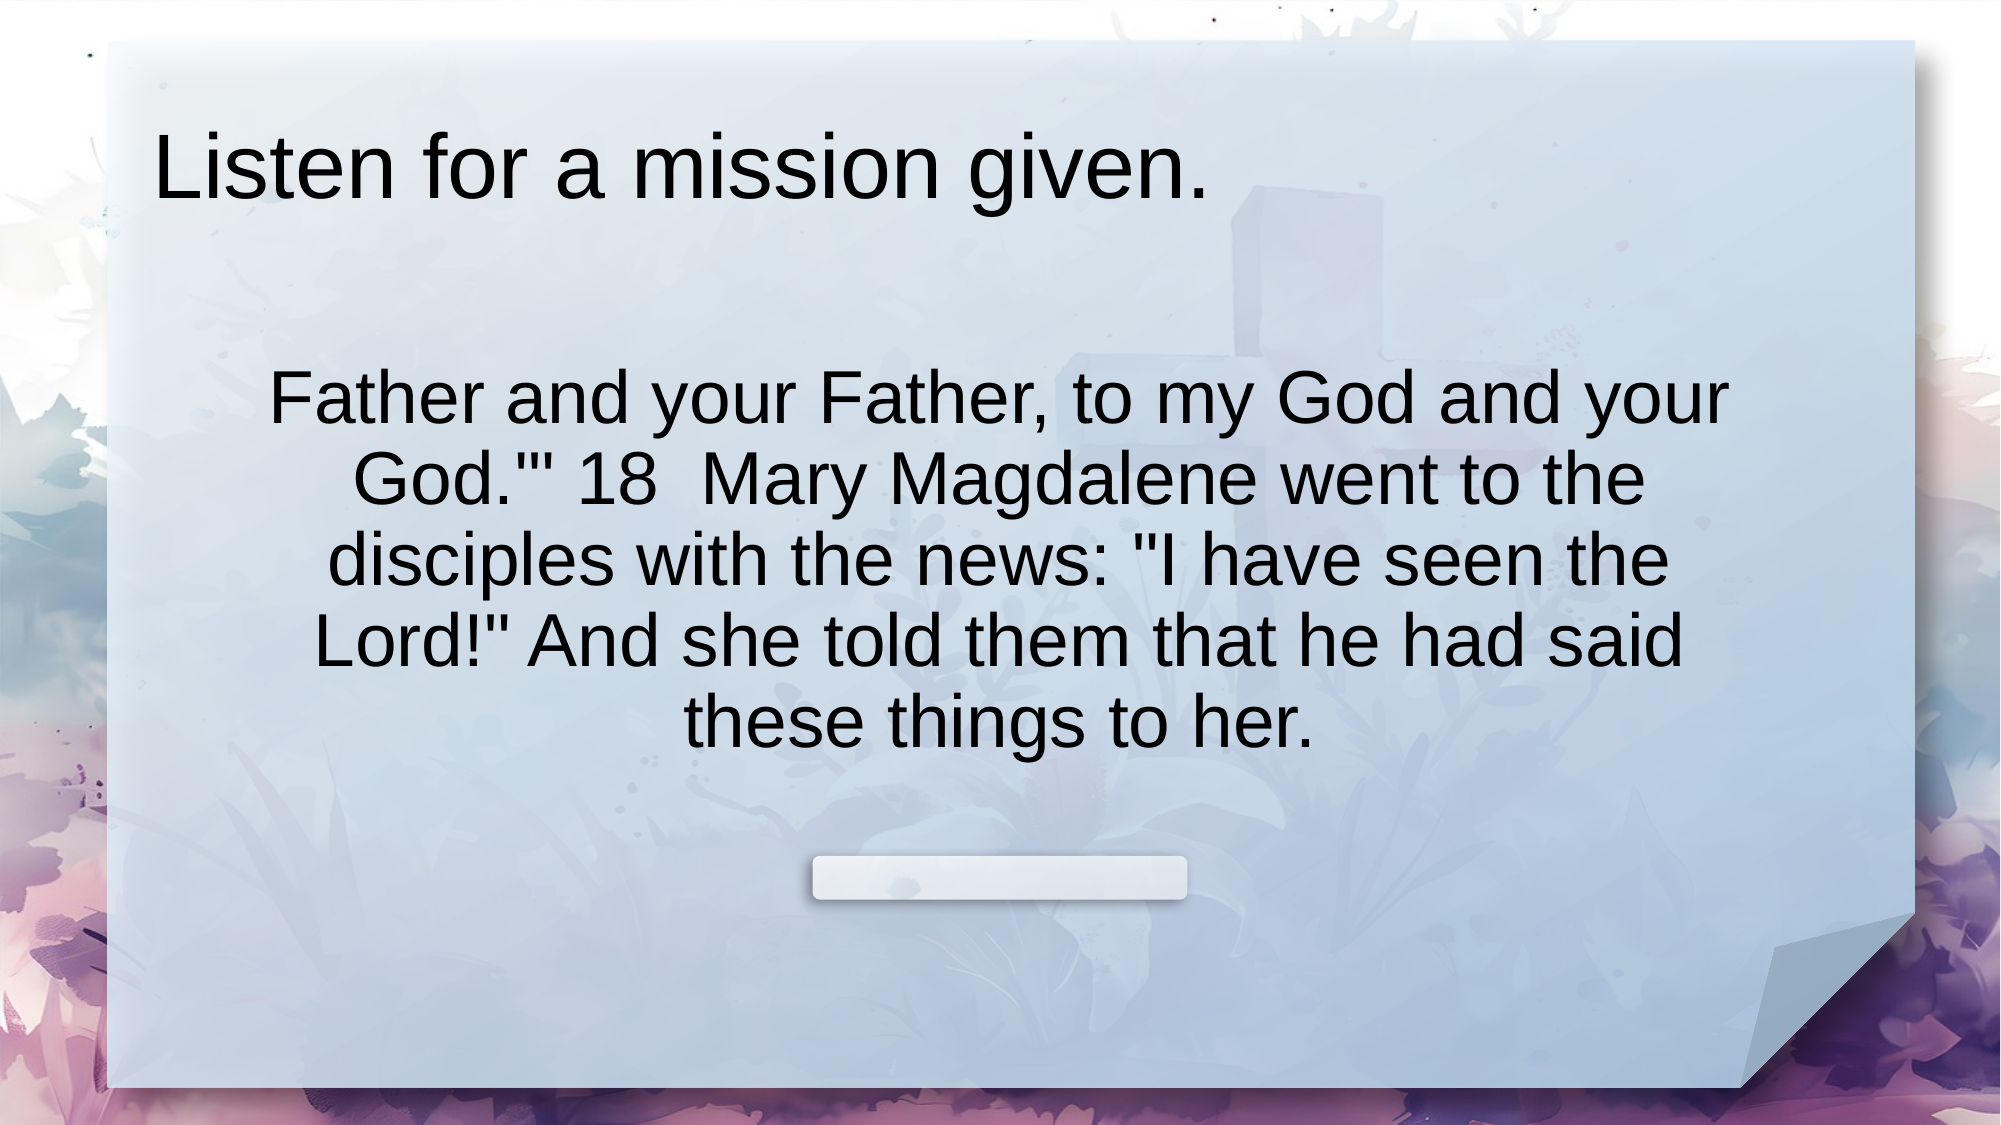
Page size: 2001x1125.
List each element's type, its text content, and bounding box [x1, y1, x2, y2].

picture [0, 0, 2001, 1125]
title Listen for a mission given. [137, 59, 1863, 278]
list Father and your Father, to my God and your God.'" 18 Mary Magdalene went to the disciples with the news: "I have seen the Lord!" And she told them that he had said these things to her. [247, 351, 1753, 1066]
